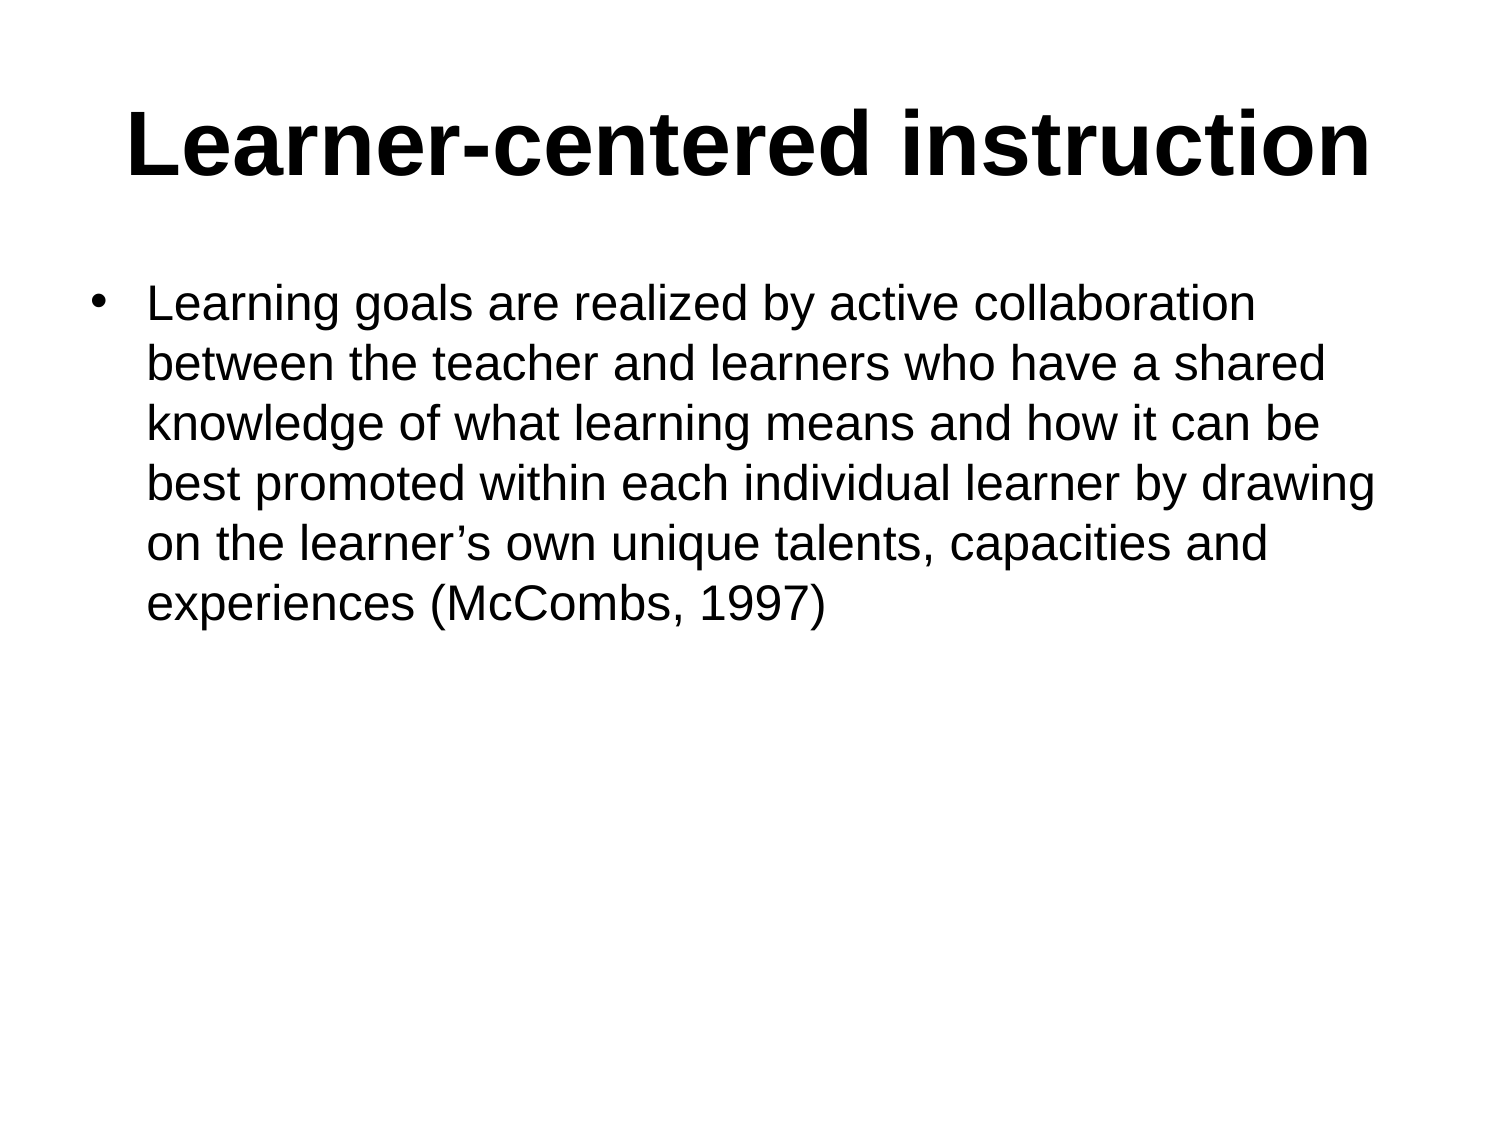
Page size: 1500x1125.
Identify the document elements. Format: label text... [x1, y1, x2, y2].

list Learning goals are realized by active collaboration between the teacher and learners who have a shared knowledge of what learning means and how it can be best promoted within each individual learner by drawing on the learner’s own unique talents, capacities and experiences (McCombs, 1997) [75, 262, 1425, 1005]
title Learner-centered instruction [75, 45, 1425, 233]
